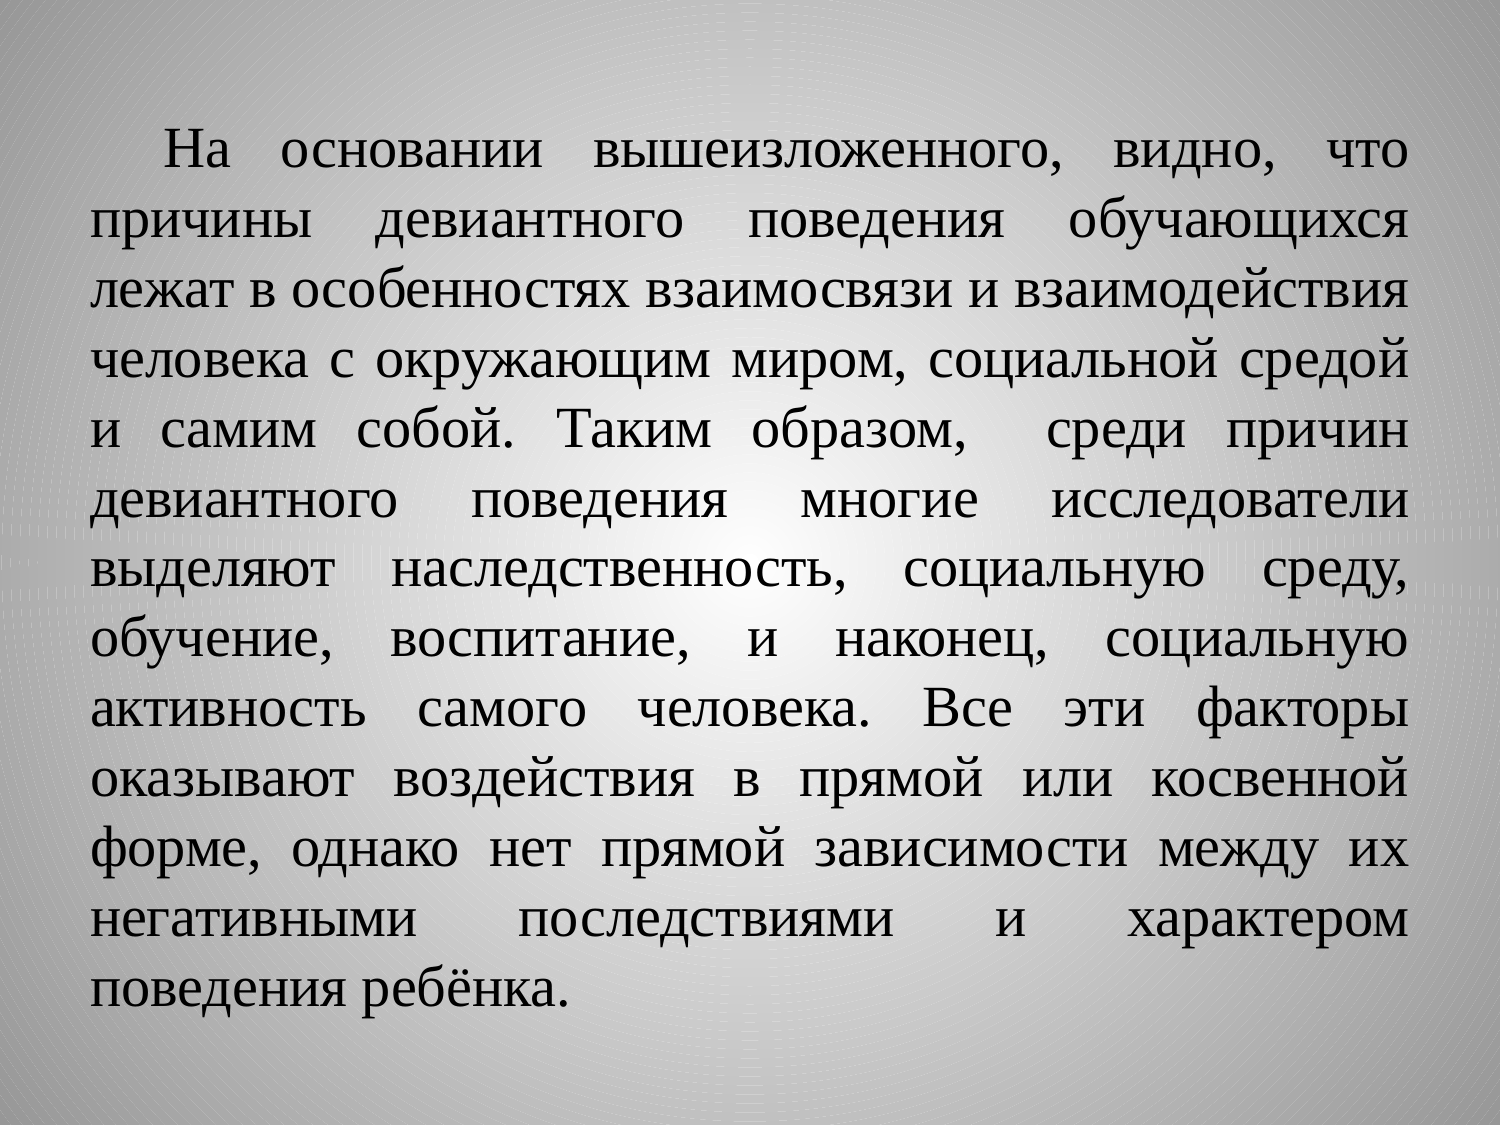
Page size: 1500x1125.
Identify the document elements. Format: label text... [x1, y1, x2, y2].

title На основании вышеизложенного, видно, что причины девиантного поведения обучающихся лежат в особенностях взаимосвязи и взаимодействия человека с окружающим миром, социальной средой и самим собой. Таким образом, среди причин девиантного поведения многие исследователи выделяют наследственность, социальную среду, обучение, воспитание, и наконец, социальную активность самого человека. Все эти факторы оказывают воздействия в прямой или косвенной форме, однако нет прямой зависимости между их негативными последствиями и характером поведения ребёнка. [75, 45, 1425, 1083]
